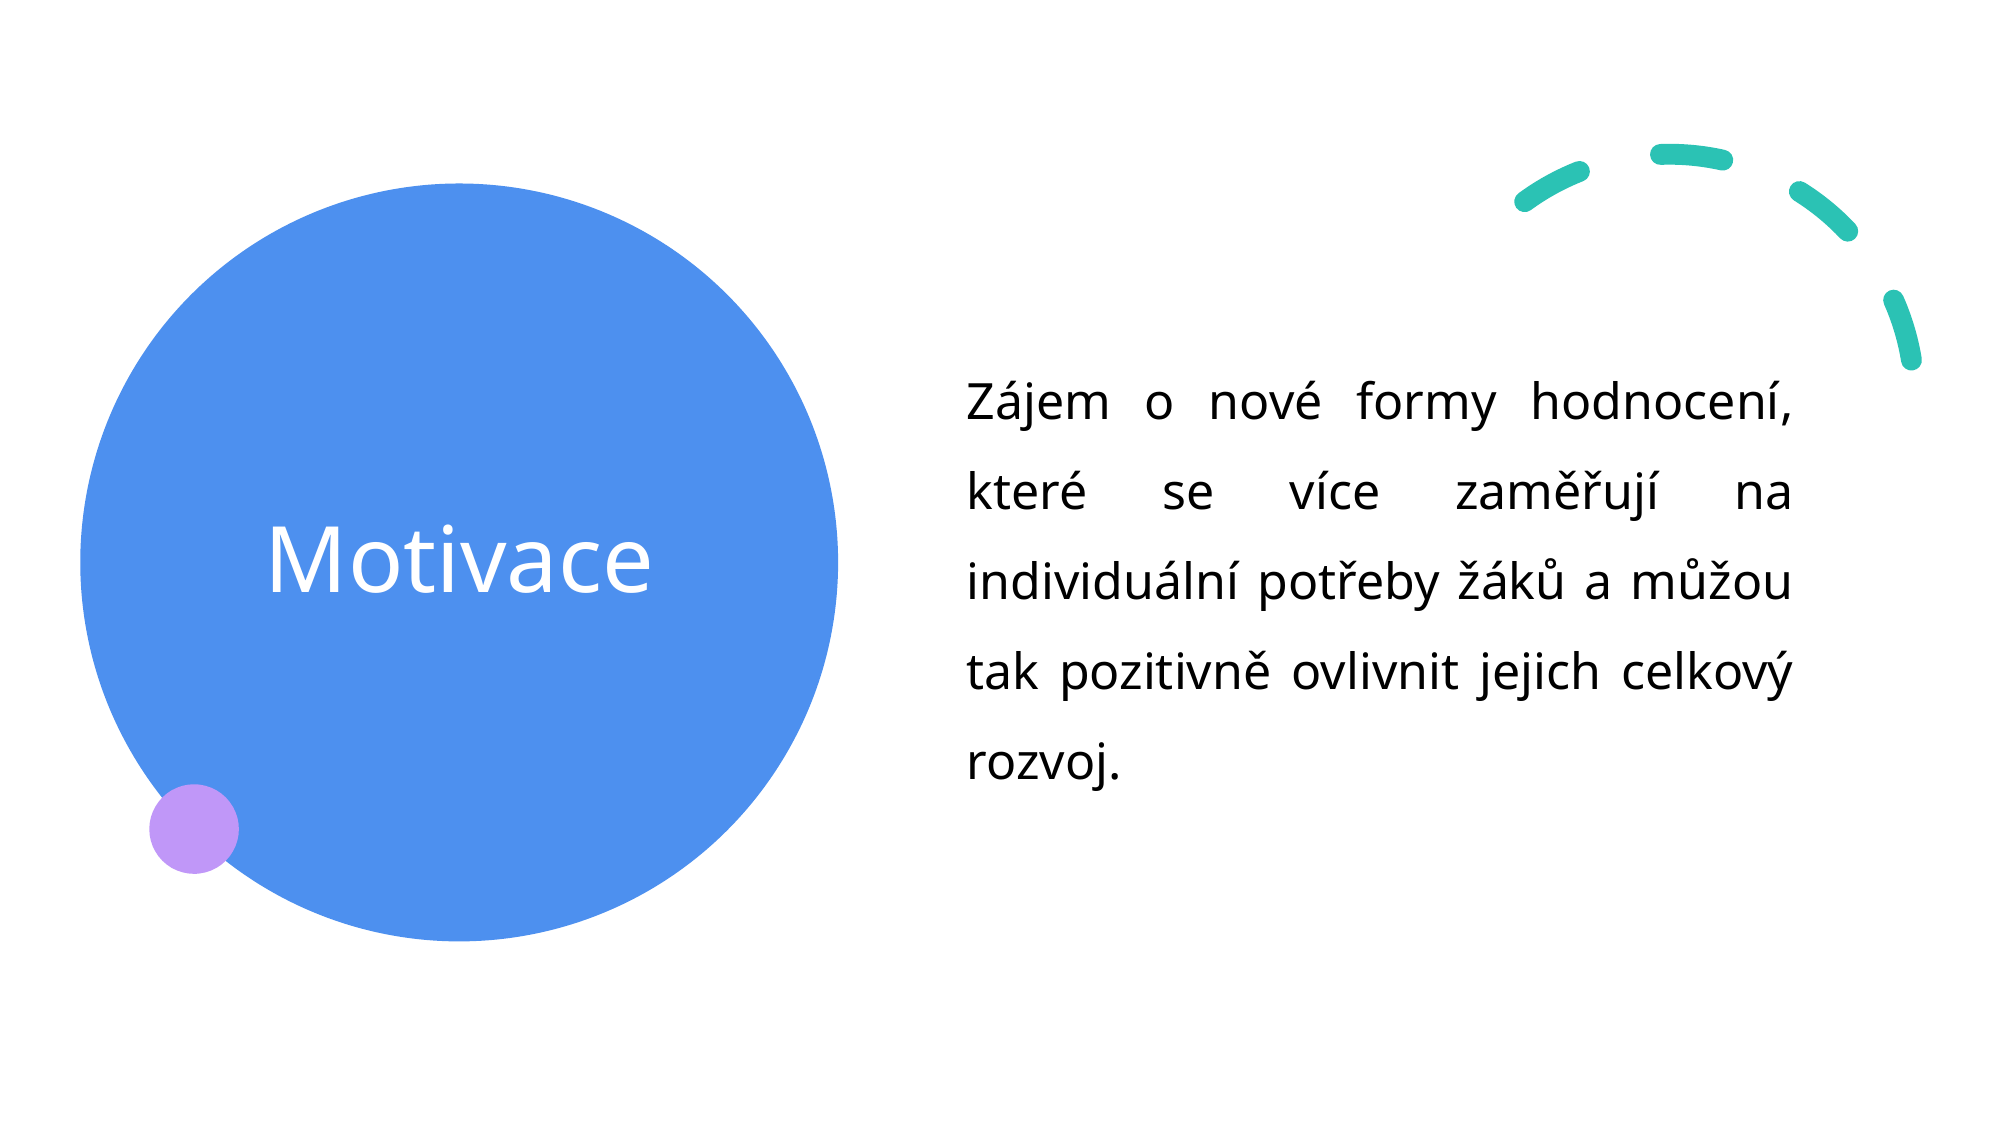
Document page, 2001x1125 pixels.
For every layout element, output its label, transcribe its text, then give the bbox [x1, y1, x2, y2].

title Motivace [100, 183, 820, 942]
list Zájem o nové formy hodnocení, které se více zaměřují na individuální potřeby žáků a můžou tak pozitivně ovlivnit jejich celkový rozvoj. [951, 91, 1809, 1038]
